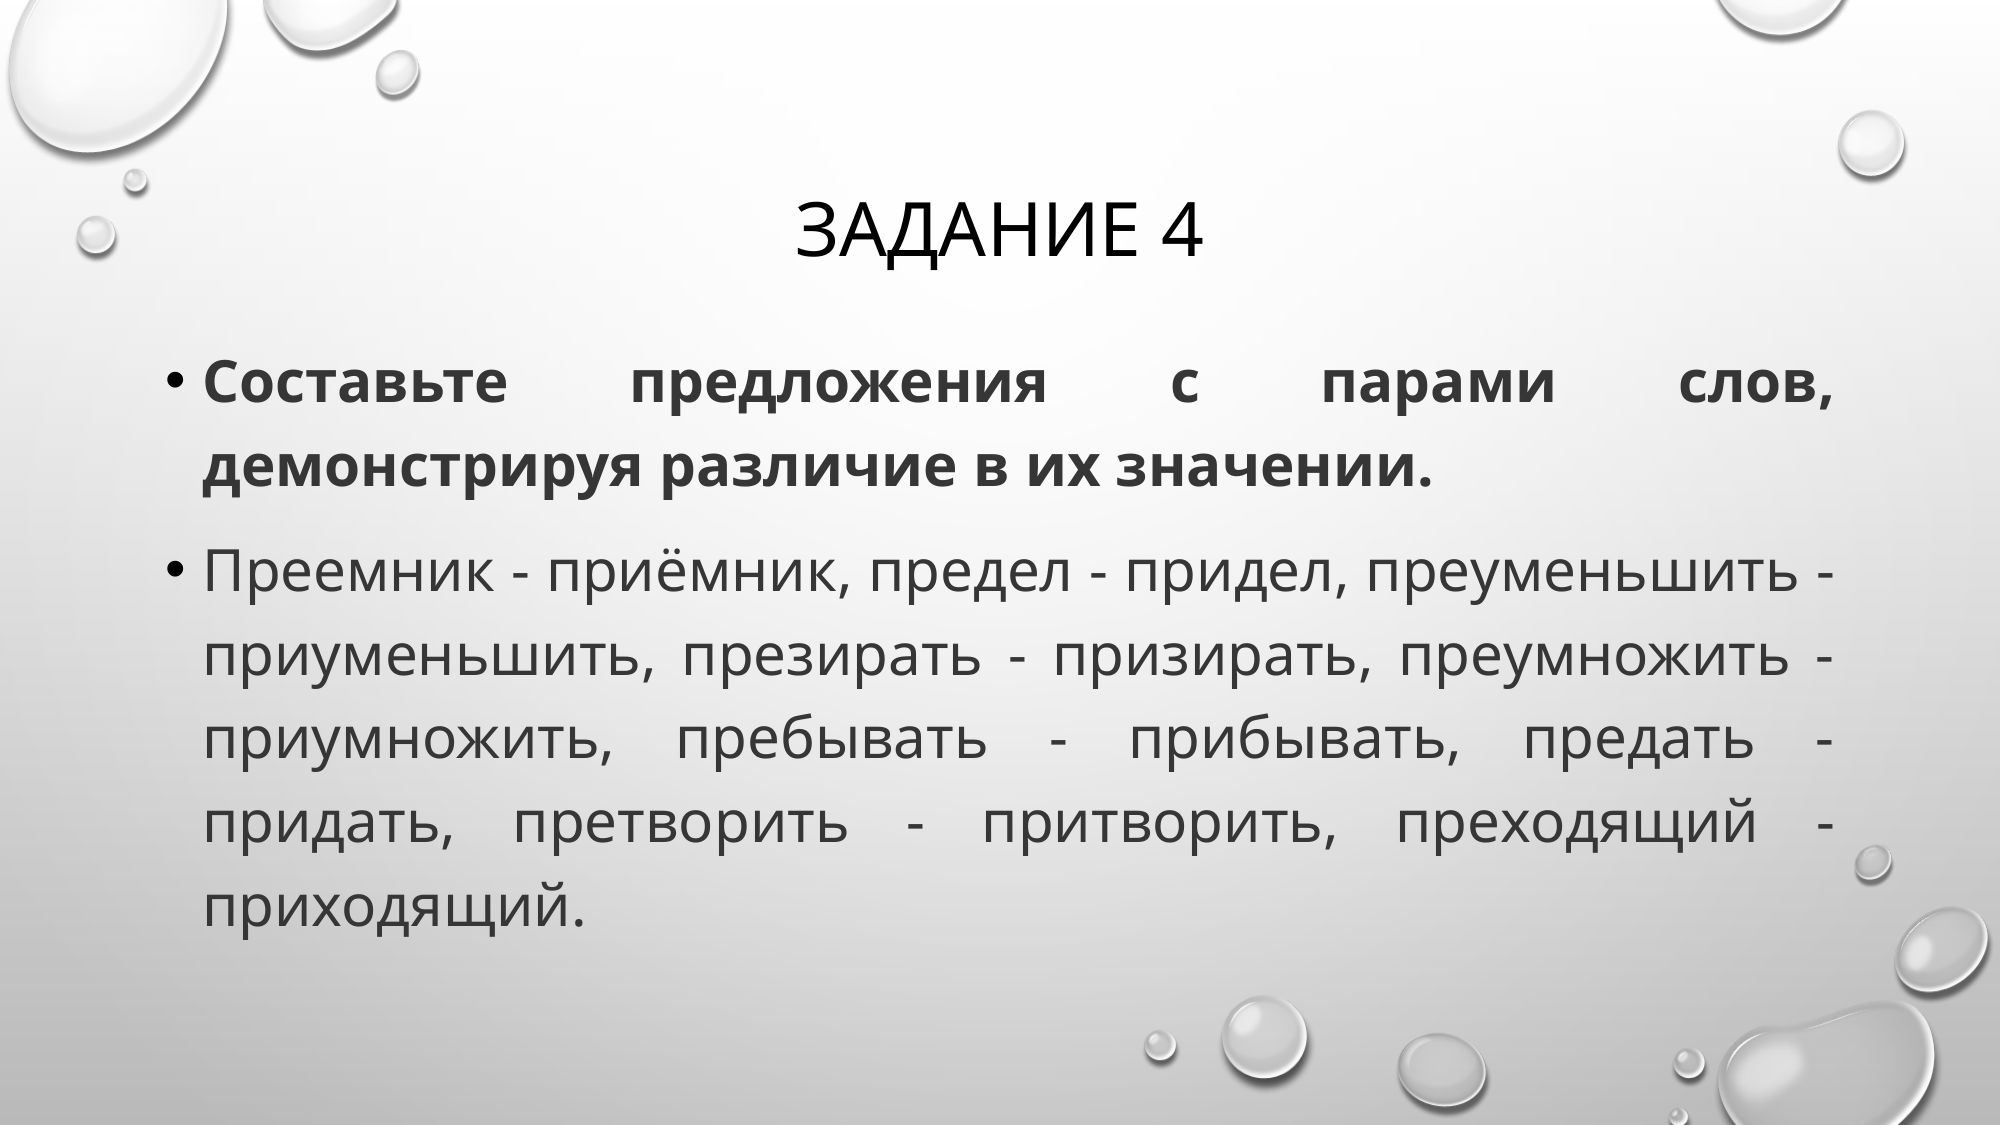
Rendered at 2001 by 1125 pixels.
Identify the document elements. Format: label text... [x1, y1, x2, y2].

picture [0, 0, 2000, 1125]
title Задание 4 [149, 101, 1851, 364]
list Составьте предложения с парами слов, демонстрируя различие в их значении. Преемник - приёмник, предел - придел, преуменьшить - приуменьшить, презирать - призирать, преумножить - приумножить, пребывать - прибывать, предать - придать, претворить - притворить, преходящий - приходящий. [150, 323, 1851, 994]
